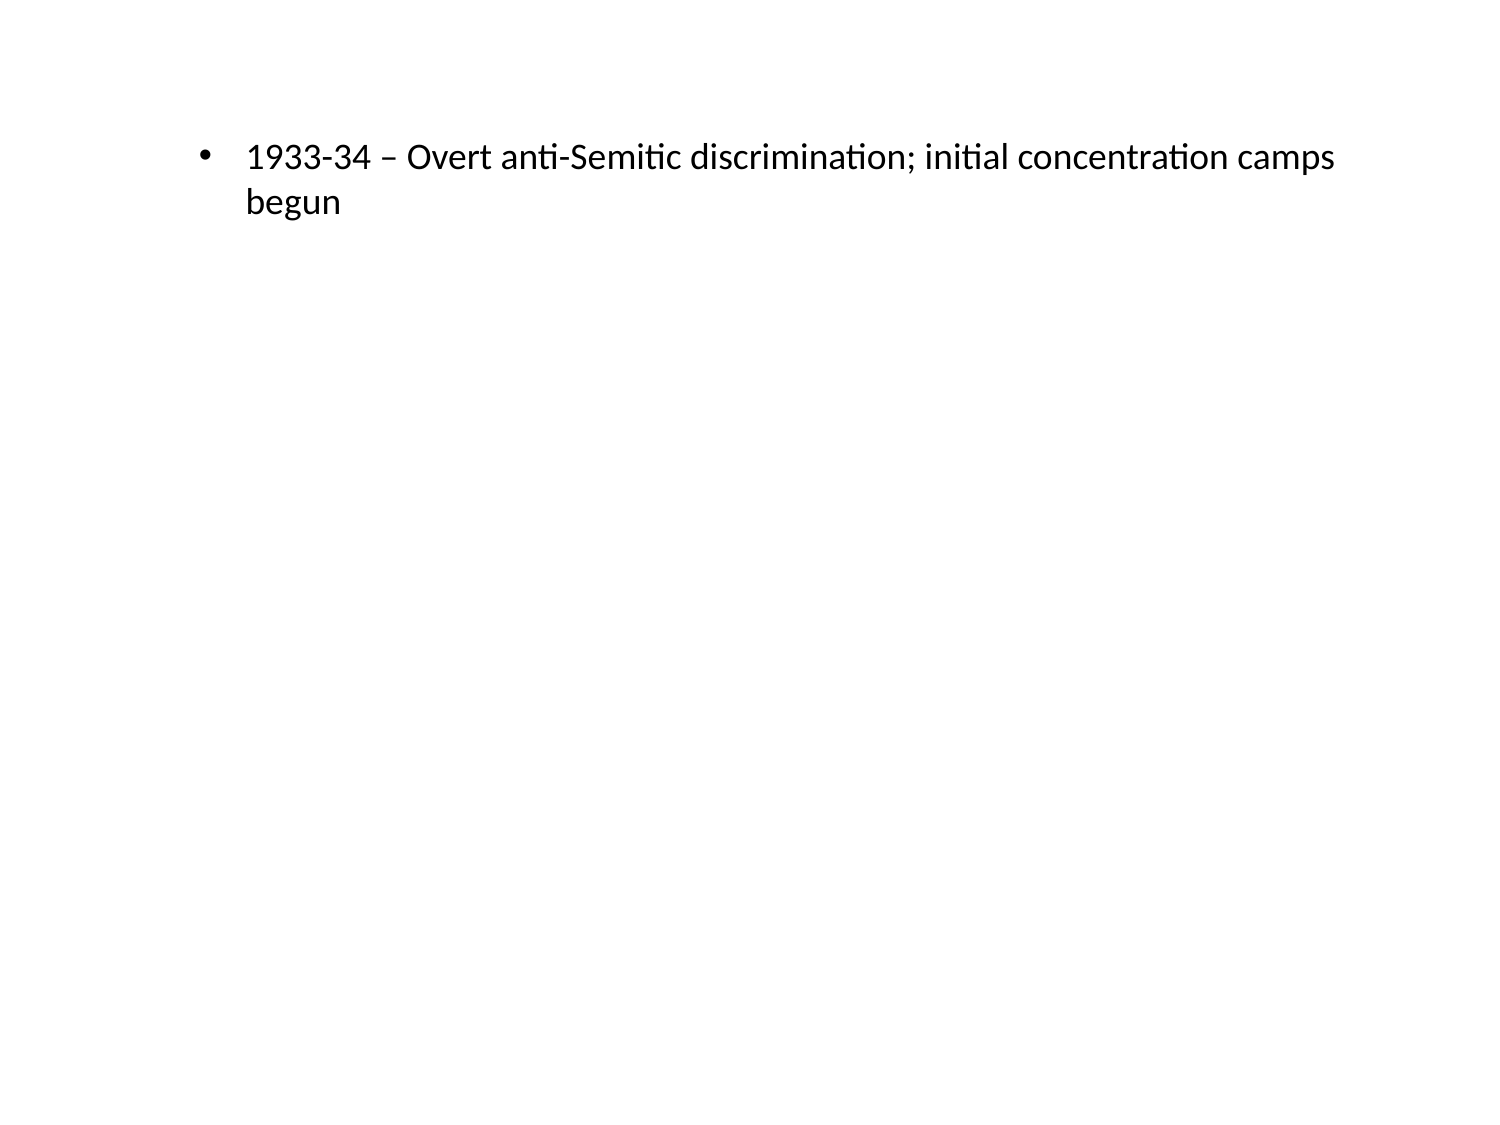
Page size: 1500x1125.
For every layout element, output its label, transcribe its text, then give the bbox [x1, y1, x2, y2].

text_box 1933-34 – Overt anti-Semitic discrimination; initial concentration camps begun [184, 124, 1360, 230]
